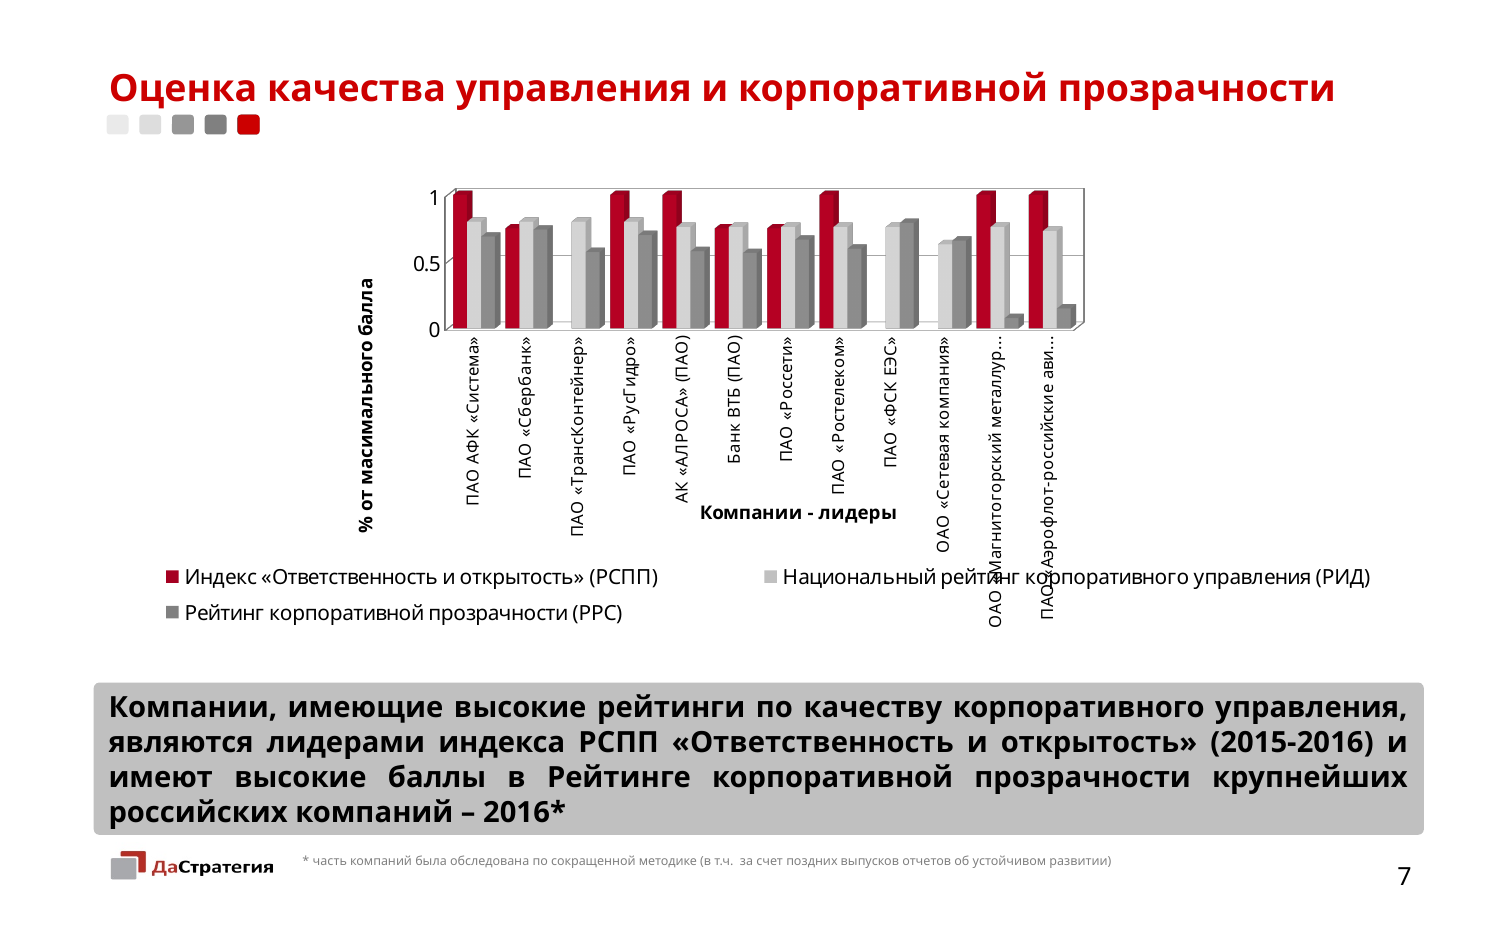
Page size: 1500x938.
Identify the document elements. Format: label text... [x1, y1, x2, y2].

text_box * часть компаний была обследована по сокращенной методике (в т.ч. за счет поздних выпусков отчетов об устойчивом развитии) [289, 846, 1317, 890]
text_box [106, 114, 260, 135]
text_box Компании, имеющие высокие рейтинги по качеству корпоративного управления, являются лидерами индекса РСПП «Ответственность и открытость» (2015-2016) и имеют высокие баллы в Рейтинге корпоративной прозрачности крупнейших российских компаний – 2016* [93, 682, 1424, 835]
chart [27, 152, 1473, 643]
text_box Оценка качества управления и корпоративной прозрачности [95, 68, 1459, 130]
slide_number 7 [1074, 853, 1425, 919]
picture [95, 842, 282, 889]
